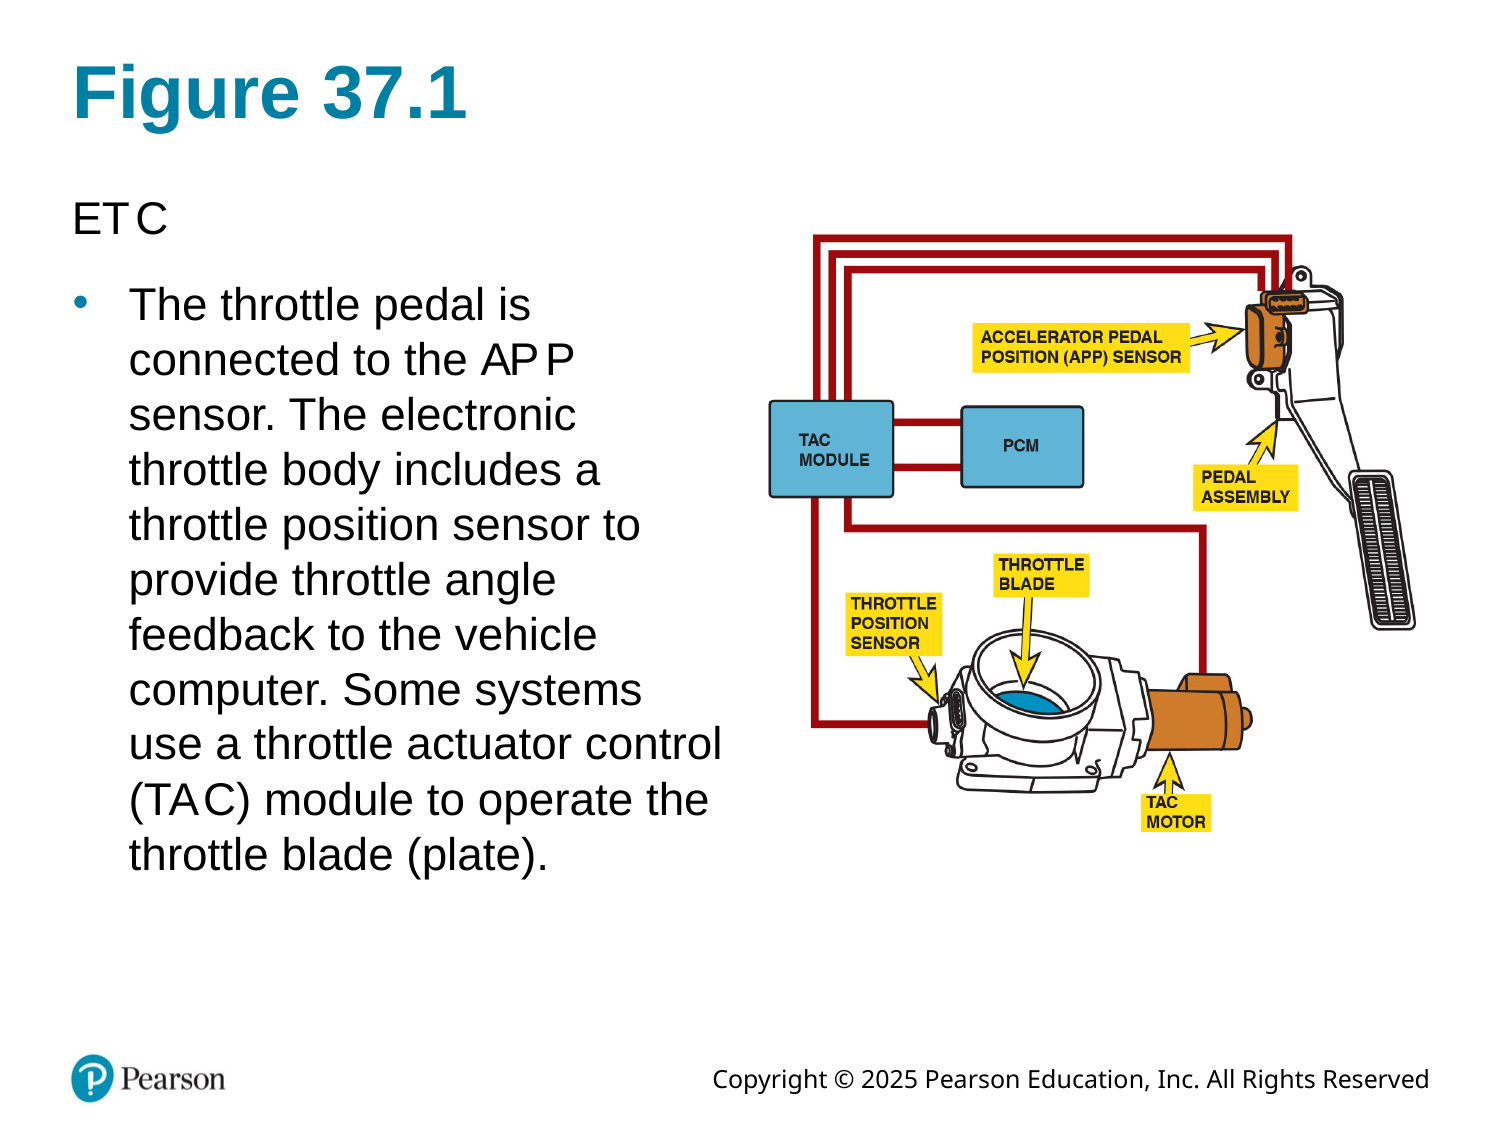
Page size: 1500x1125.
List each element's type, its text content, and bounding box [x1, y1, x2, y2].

list The throttle pedal is connected to the A P P sensor. The electronic throttle body includes a throttle position sensor to provide throttle angle feedback to the vehicle computer. Some systems use a throttle actuator control (T A C) module to operate the throttle blade (plate). [72, 254, 726, 899]
list E T C [71, 0, 183, 539]
picture [70, 1053, 227, 1104]
title Figure 37.1 [183, 0, 1430, 186]
picture [765, 231, 1420, 836]
